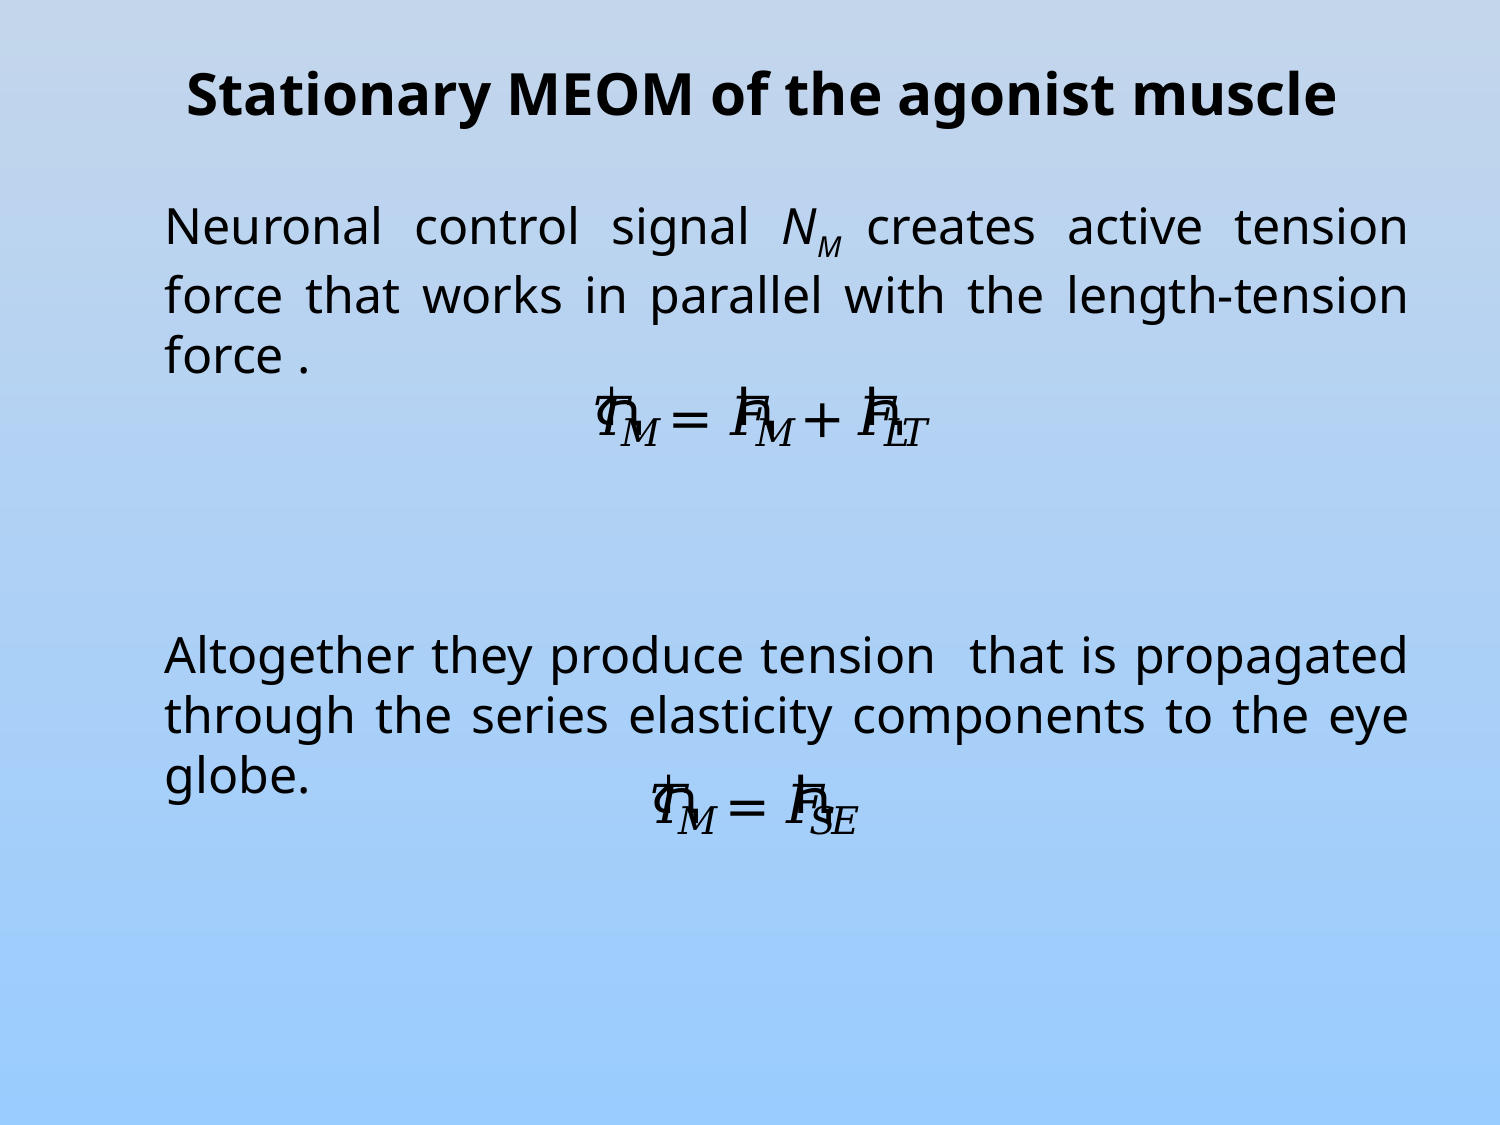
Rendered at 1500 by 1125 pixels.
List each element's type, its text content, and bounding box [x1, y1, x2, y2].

text_box Stationary MEOM of the agonist muscle [124, 50, 1400, 150]
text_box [274, 374, 1244, 482]
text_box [261, 763, 1231, 870]
text_box Neuronal control signal NM creates active tension force that works in parallel with the length-tension force . Altogether they produce tension that is propagated through the series elasticity components to the eye globe. [149, 187, 1425, 1075]
